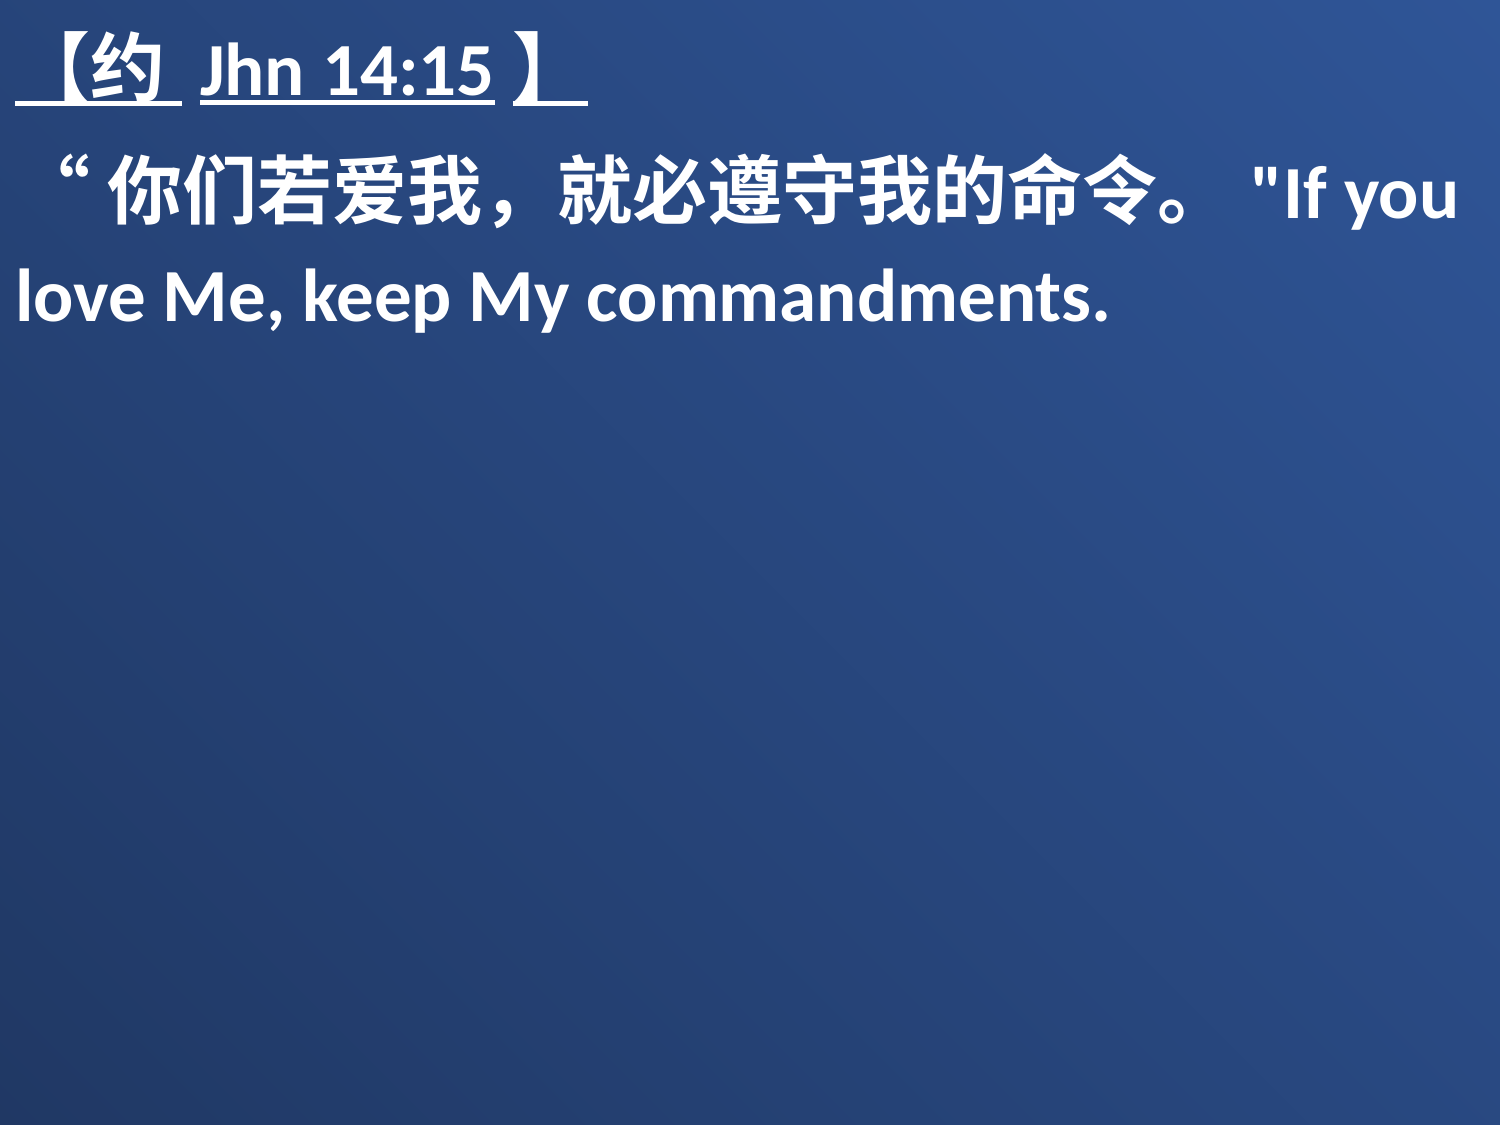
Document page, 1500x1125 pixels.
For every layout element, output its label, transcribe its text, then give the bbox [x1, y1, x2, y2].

subtitle 【约 Jhn 14:15】 “你们若爱我，就必遵守我的命令。"If you love Me, keep My commandments. [0, 0, 1500, 1125]
